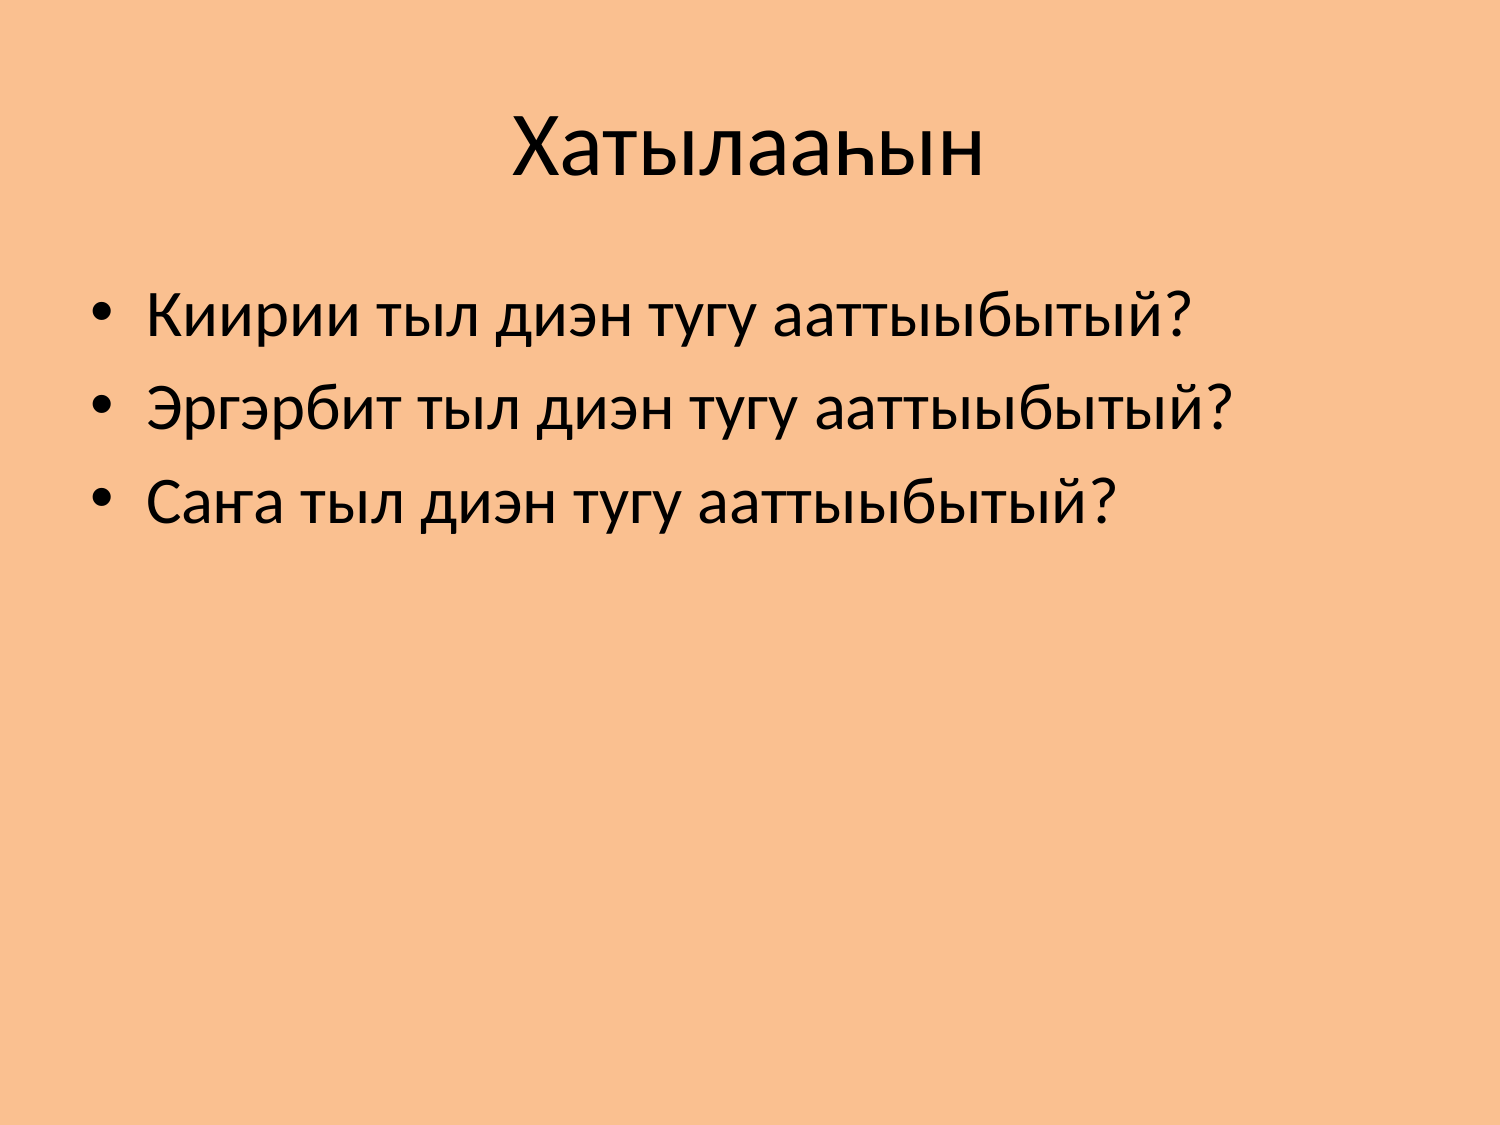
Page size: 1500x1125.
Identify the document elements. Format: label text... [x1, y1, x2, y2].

list Киирии тыл диэн тугу ааттыыбытый? Эргэрбит тыл диэн тугу ааттыыбытый? Саҥа тыл диэн тугу ааттыыбытый? [75, 262, 1425, 1005]
title Хатылааһын [75, 45, 1425, 233]
